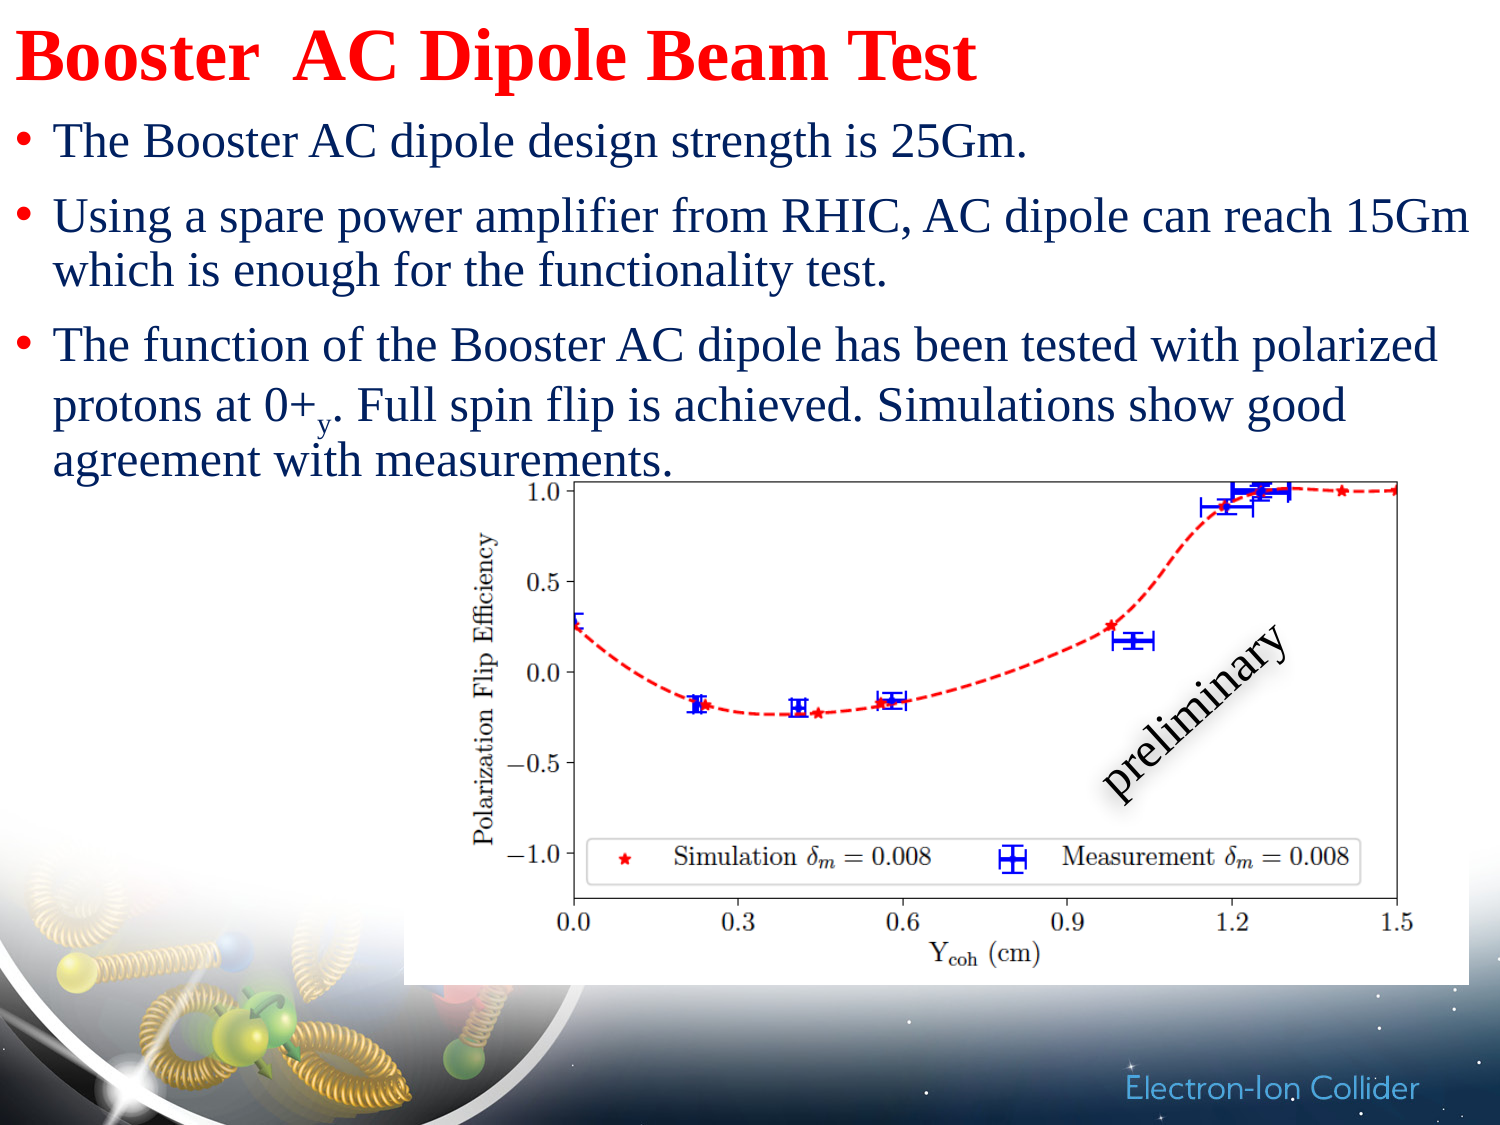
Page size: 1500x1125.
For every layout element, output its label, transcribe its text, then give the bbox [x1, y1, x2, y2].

title Booster AC Dipole Beam Test [0, 18, 1367, 94]
picture [0, 0, 1500, 1125]
